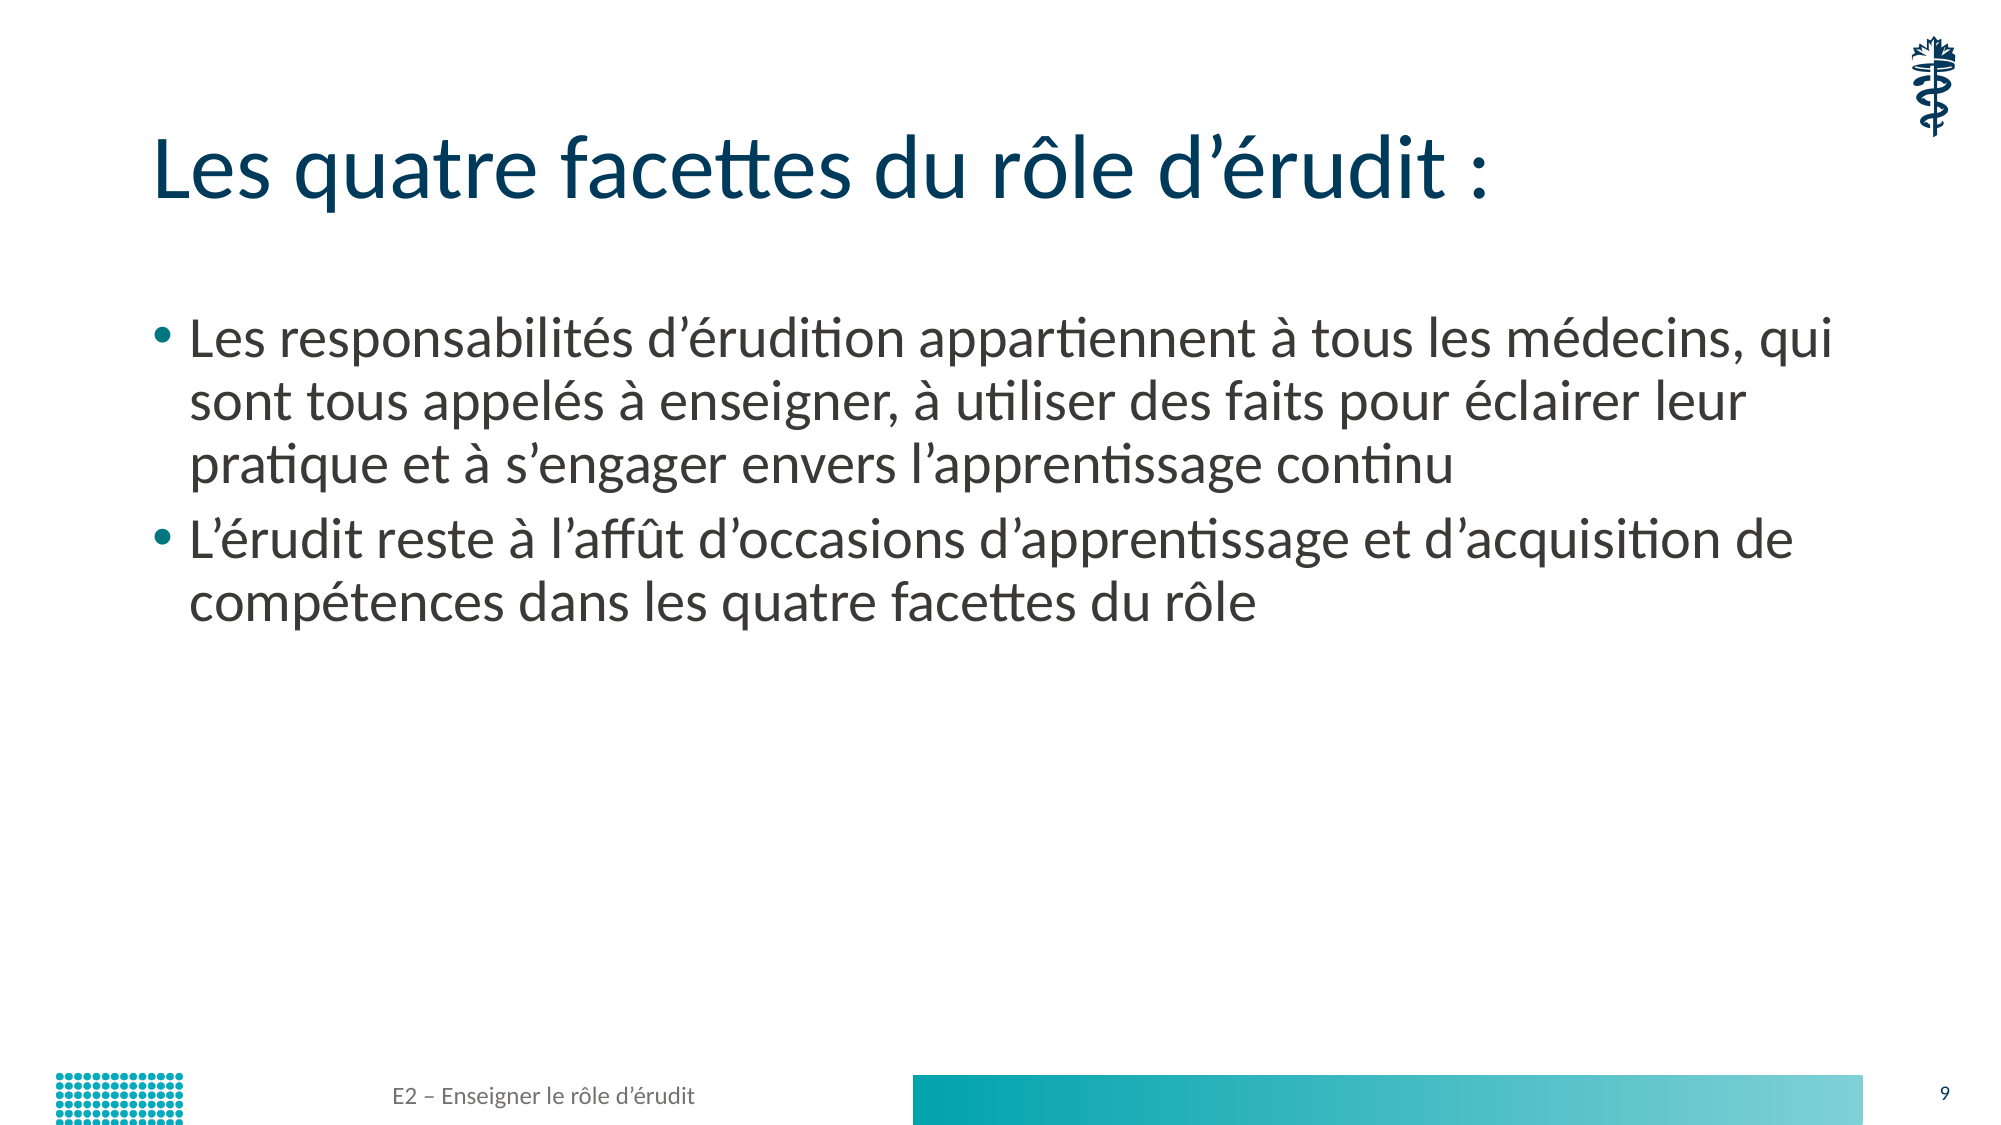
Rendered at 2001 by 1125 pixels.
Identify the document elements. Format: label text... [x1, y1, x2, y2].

slide_number 9 [1862, 1071, 1966, 1124]
picture [1899, 24, 1968, 149]
list Les responsabilités d’érudition appartiennent à tous les médecins, qui sont tous appelés à enseigner, à utiliser des faits pour éclairer leur pratique et à s’engager envers l’apprentissage continu L’érudit reste à l’affût d’occasions d’apprentissage et d’acquisition de compétences dans les quatre facettes du rôle [137, 299, 1863, 1014]
title Les quatre facettes du rôle d’érudit : [137, 59, 1863, 278]
footer E2 – Enseigner le rôle d’érudit [211, 1071, 877, 1124]
picture [52, 1071, 186, 1125]
